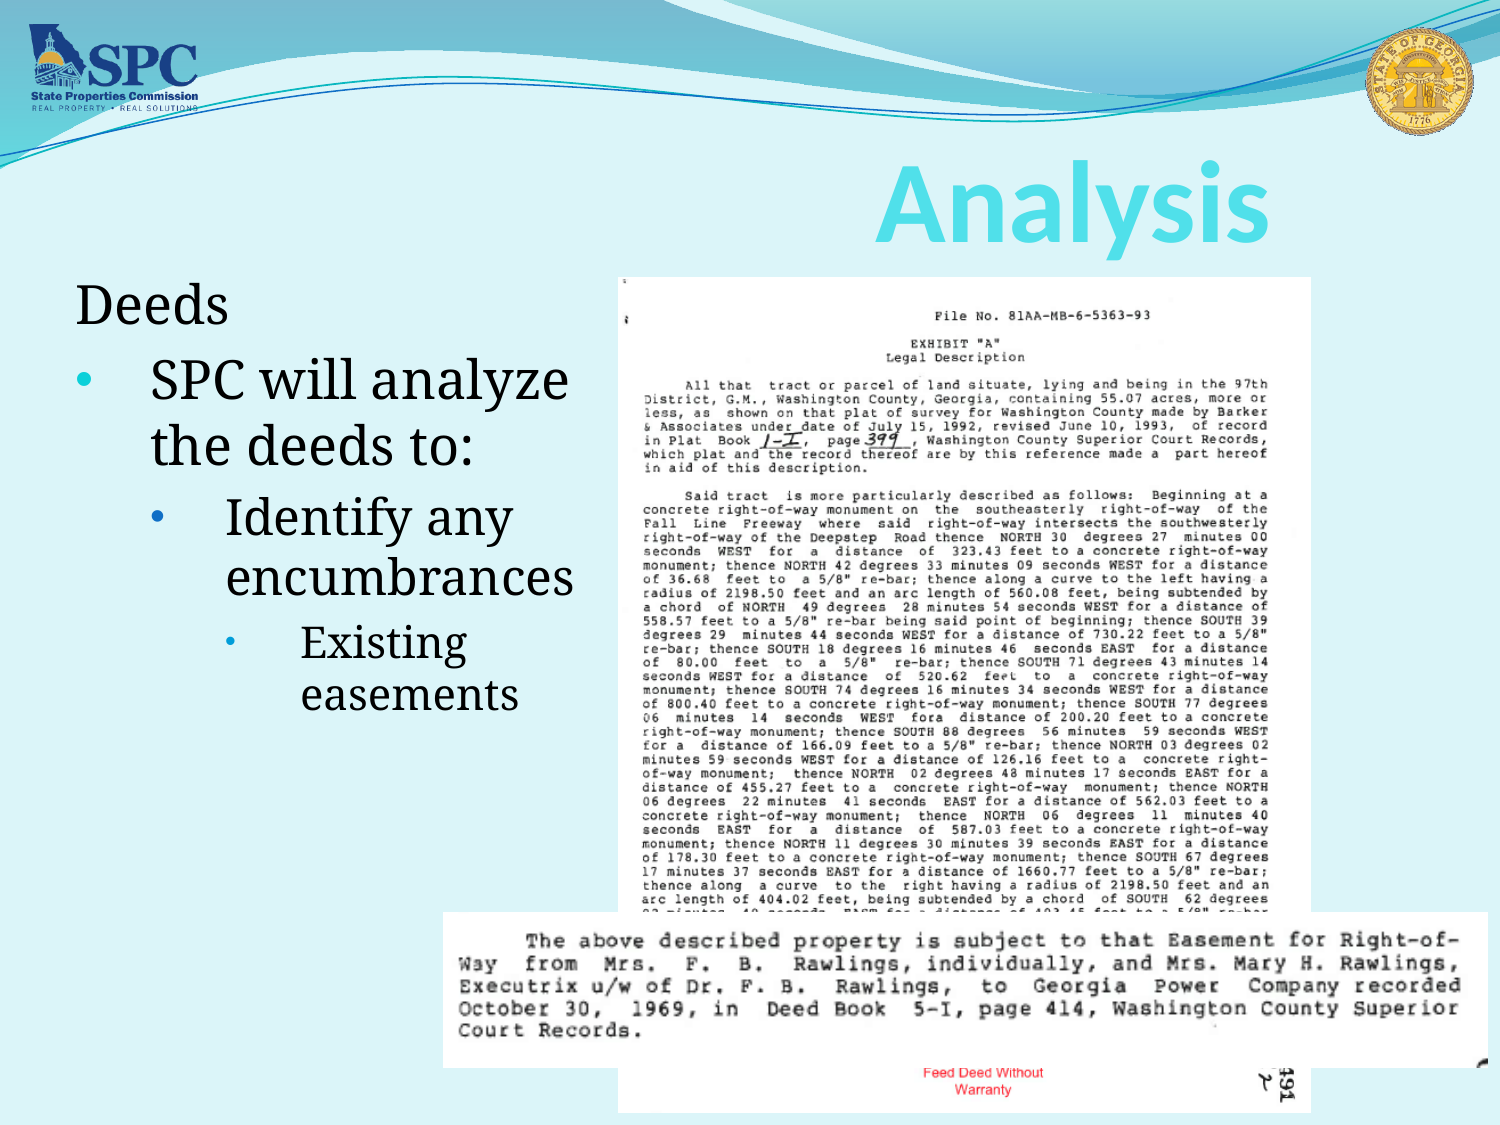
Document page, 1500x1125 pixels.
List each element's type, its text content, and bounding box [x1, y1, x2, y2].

picture [618, 1078, 1311, 1113]
picture [443, 277, 1488, 1068]
picture [28, 24, 201, 116]
picture [1362, 24, 1476, 137]
subtitle Deeds SPC will analyze the deeds to: Identify any encumbrances Existing easements [75, 262, 600, 1088]
title Analysis [436, 913, 600, 1079]
title Analysis [225, 24, 1275, 267]
